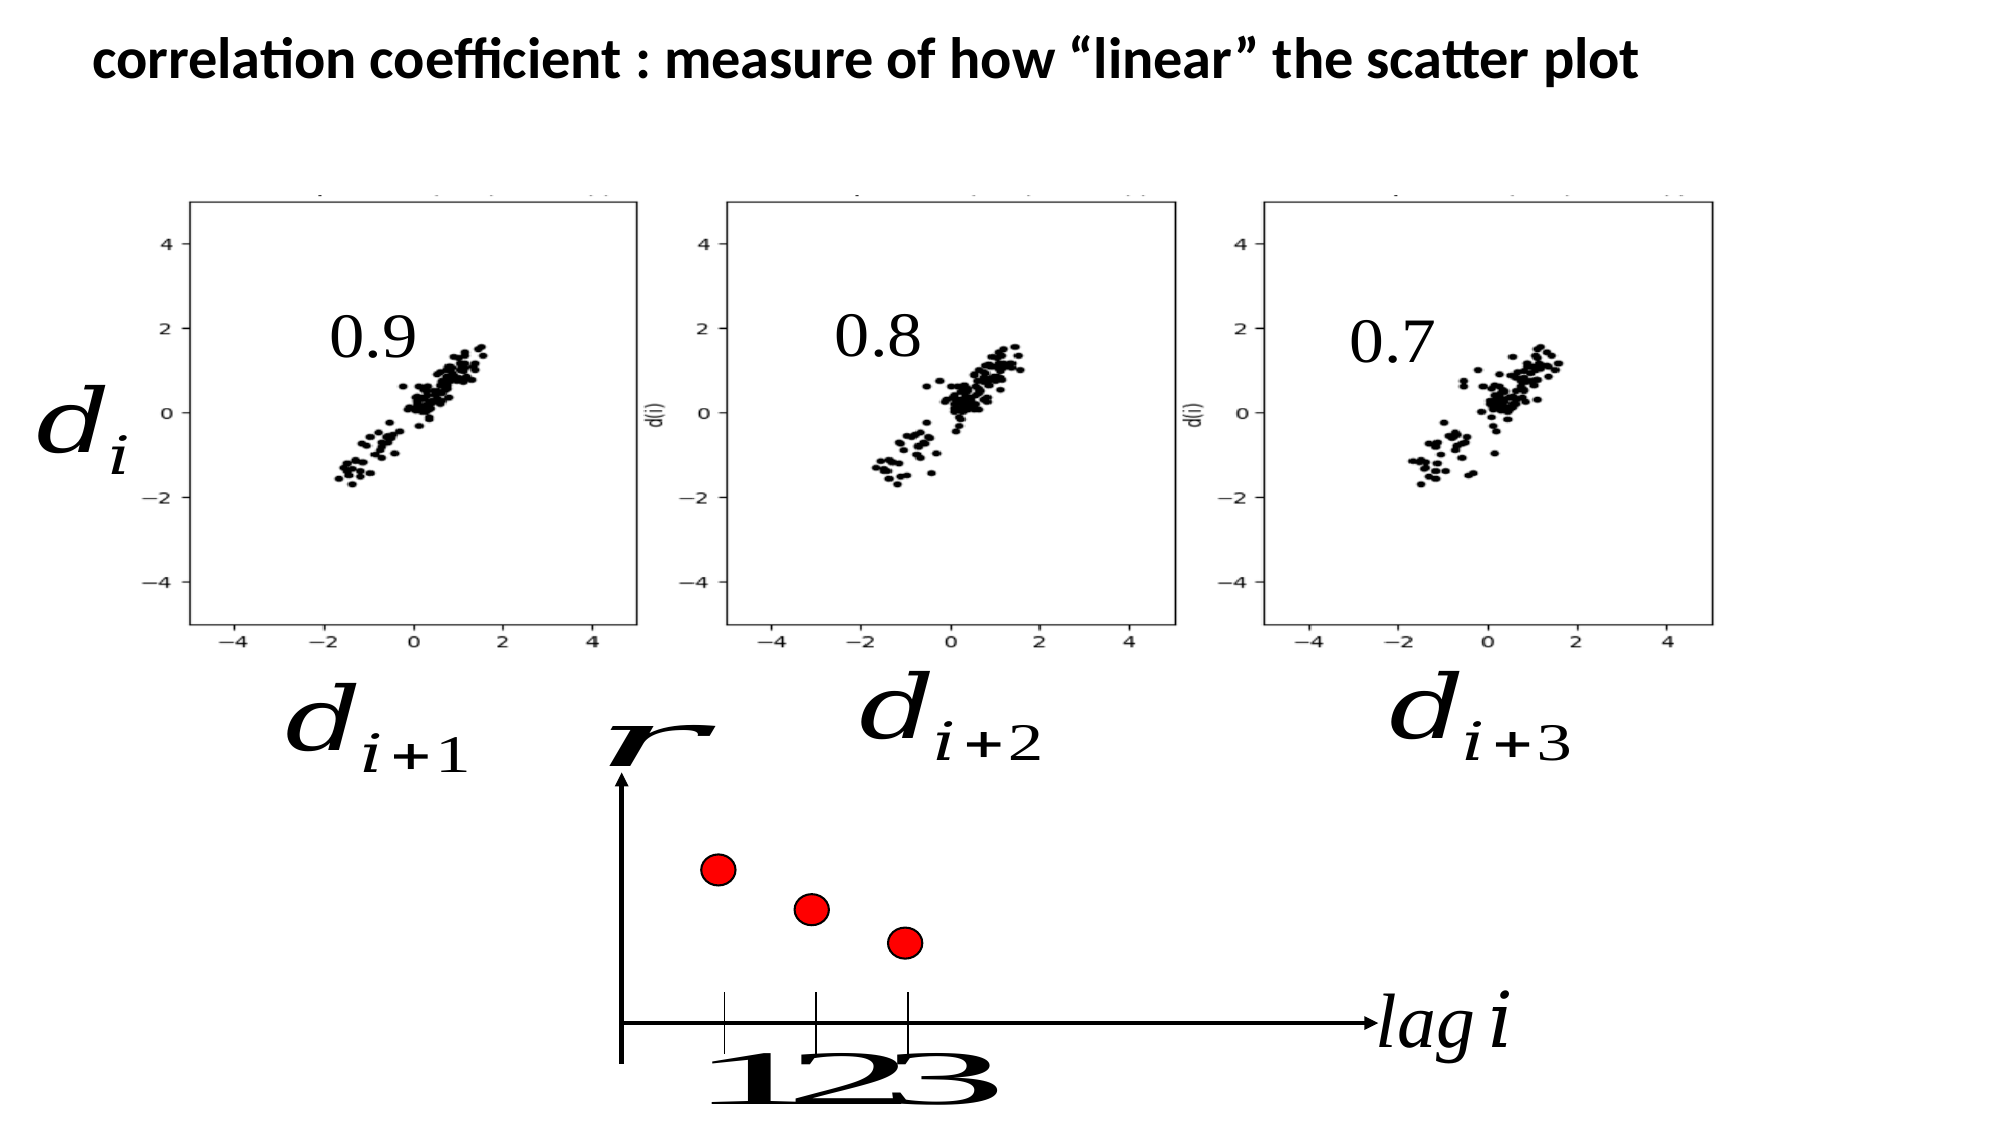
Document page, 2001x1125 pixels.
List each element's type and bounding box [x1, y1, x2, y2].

text_box [886, 926, 924, 960]
picture [133, 195, 1722, 655]
text_box [700, 853, 737, 887]
text_box [793, 893, 830, 927]
